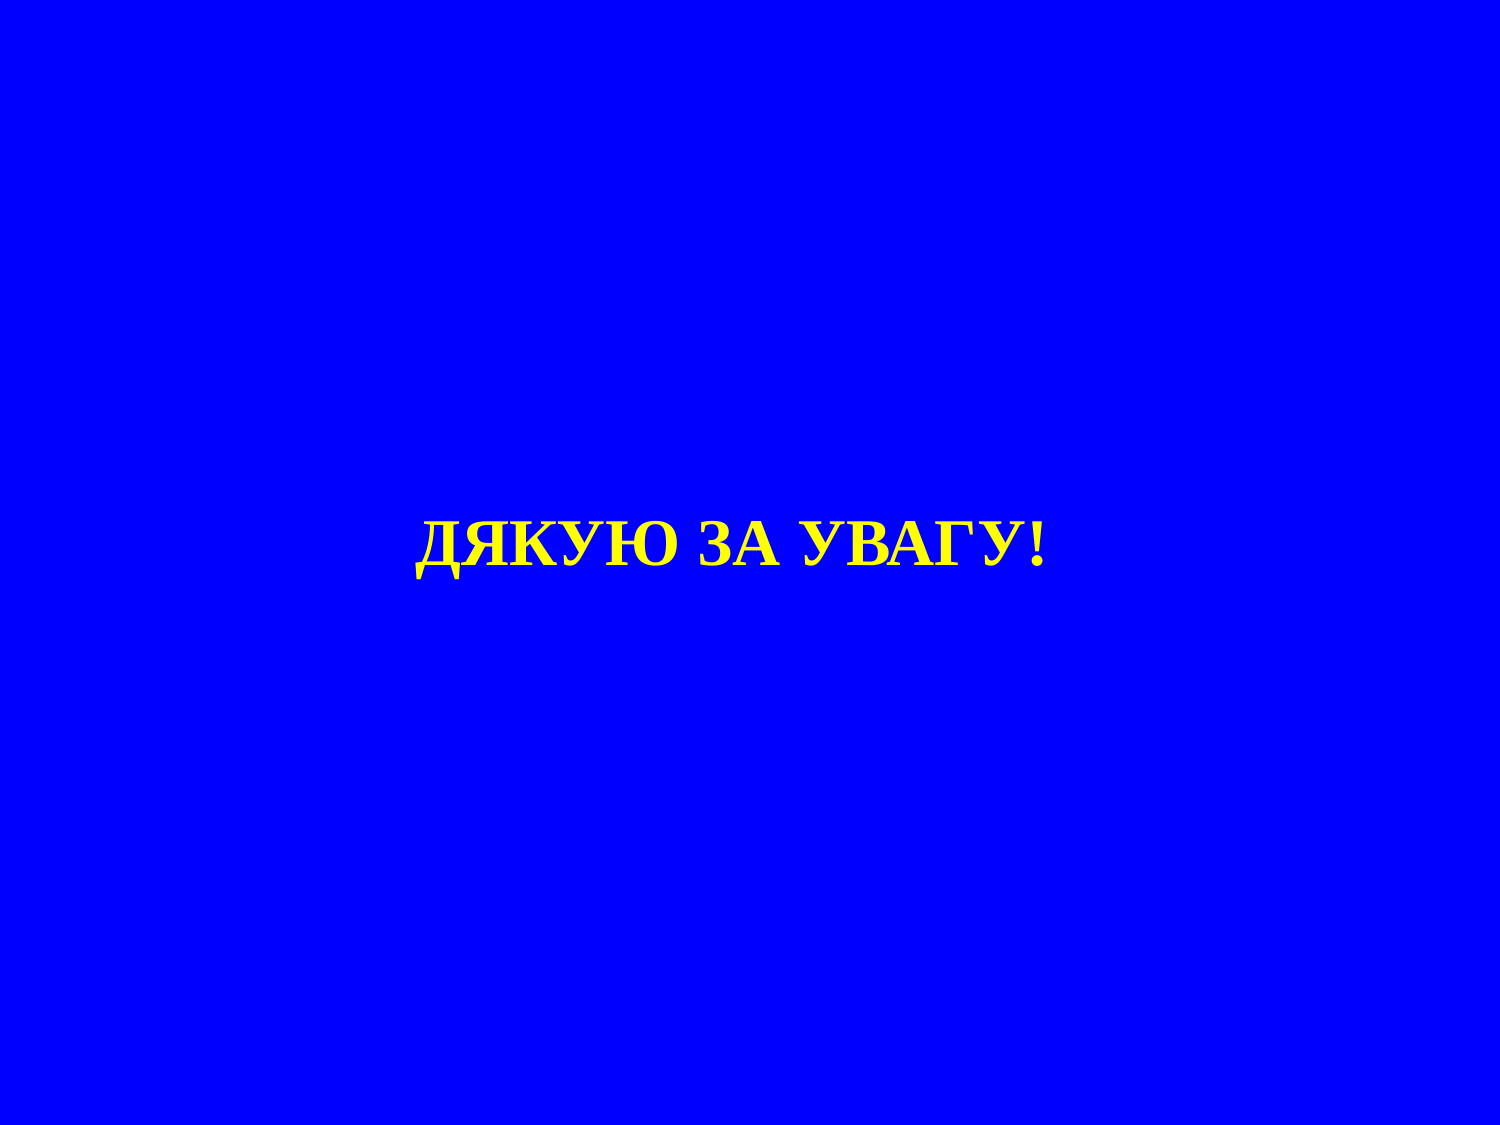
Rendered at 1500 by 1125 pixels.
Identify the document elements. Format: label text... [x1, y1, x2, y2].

text_box ДЯКУЮ ЗА УВАГУ! [360, 491, 1105, 587]
